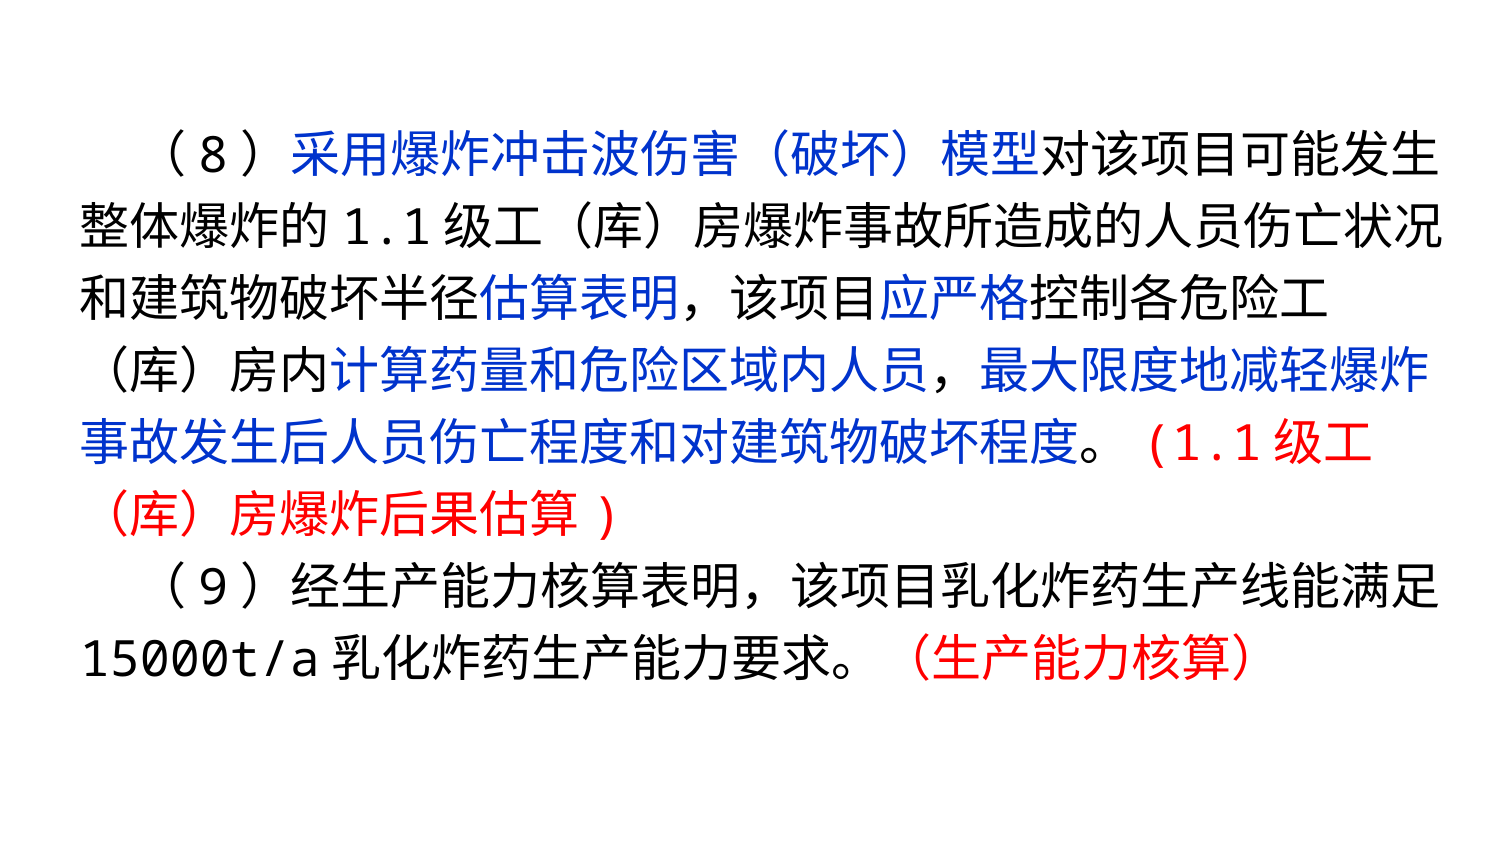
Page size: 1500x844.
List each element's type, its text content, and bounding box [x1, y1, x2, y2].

list （8）采用爆炸冲击波伤害（破坏）模型对该项目可能发生整体爆炸的1.1级工（库）房爆炸事故所造成的人员伤亡状况和建筑物破坏半径估算表明，该项目应严格控制各危险工（库）房内计算药量和危险区域内人员，最大限度地减轻爆炸事故发生后人员伤亡程度和对建筑物破坏程度。(1.1级工（库）房爆炸后果估算) （9）经生产能力核算表明，该项目乳化炸药生产线能满足15000t/a乳化炸药生产能力要求。（生产能力核算） [64, 102, 1473, 732]
